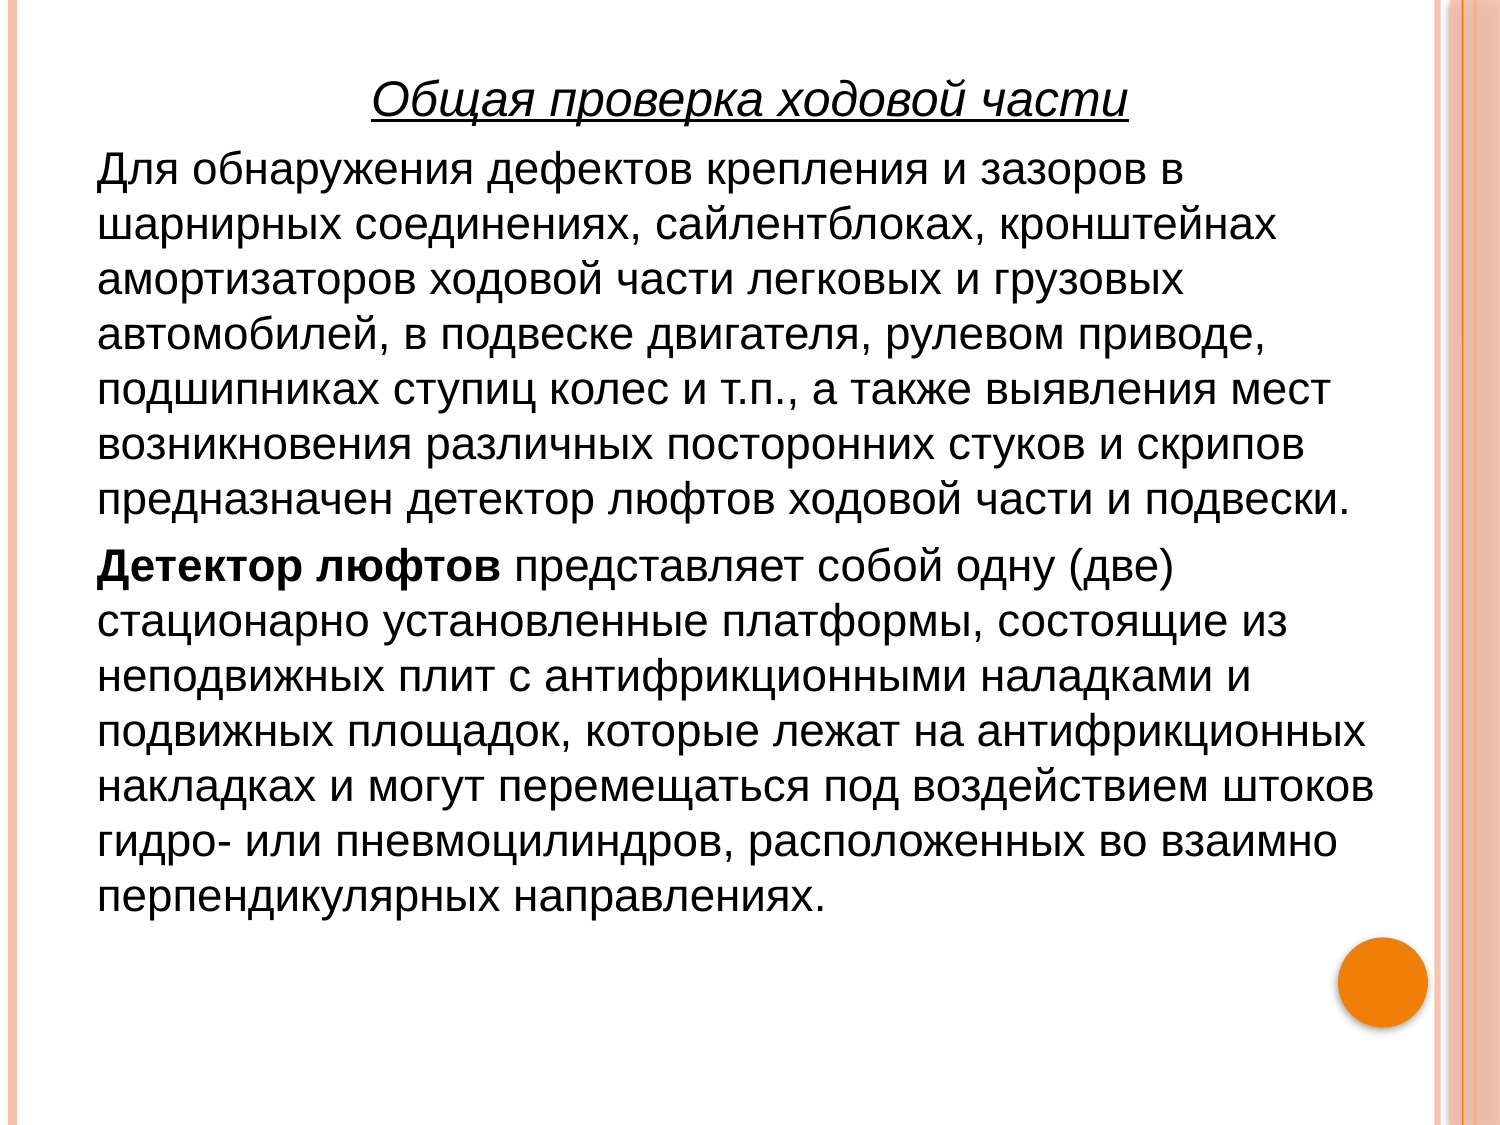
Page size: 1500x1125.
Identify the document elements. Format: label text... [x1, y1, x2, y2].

list Общая проверка ходовой части Для обнаружения дефектов крепления и зазоров в шарнирных соединениях, сайлентблоках, кронштейнах амортизаторов ходовой части легковых и грузовых автомобилей, в подвеске двигателя, рулевом приводе, подшипниках ступиц колес и т.п., а также выявления мест возникновения различных посторонних стуков и скрипов предназначен детектор люфтов ходовой части и подвески. Детектор люфтов представляет собой одну (две) стационарно установленные платформы, состоящие из неподвижных плит с антифрикционными наладками и подвижных площадок, которые лежат на антифрикционных накладках и могут перемещаться под воздействием штоков гидро- или пневмоцилиндров, расположенных во взаимно перпендикулярных направлениях. [82, 58, 1418, 997]
